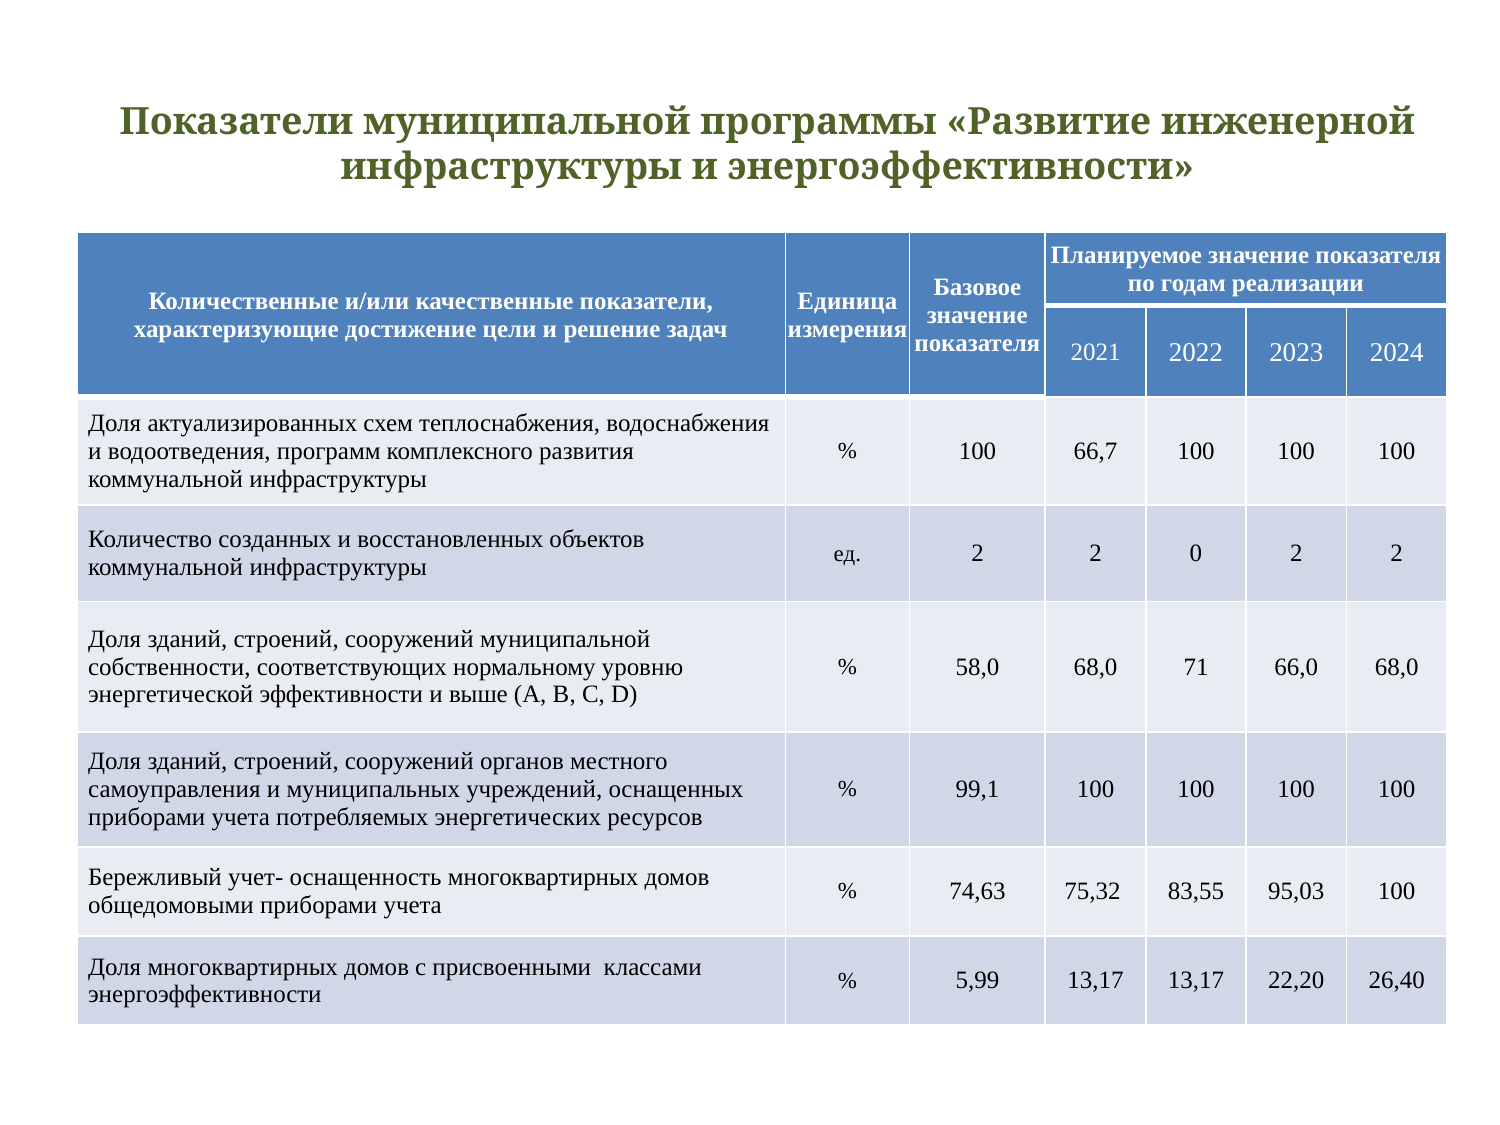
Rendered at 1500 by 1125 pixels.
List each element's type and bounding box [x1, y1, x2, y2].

table_cell [910, 400, 1044, 504]
table_cell [1046, 937, 1145, 1024]
table_cell [786, 506, 909, 601]
table_cell [78, 937, 785, 1024]
table_cell [1247, 308, 1346, 396]
table_cell [78, 848, 785, 935]
table_cell [1046, 506, 1145, 601]
table_cell [1347, 733, 1446, 846]
table_cell [1347, 398, 1446, 504]
table_cell [910, 733, 1044, 846]
table_cell [1046, 848, 1145, 935]
table_cell [1046, 733, 1145, 846]
table_cell [1347, 308, 1446, 396]
table_cell [1247, 937, 1346, 1024]
table_cell [1046, 602, 1145, 731]
table_cell [1046, 308, 1145, 396]
table_cell [1046, 398, 1145, 504]
table_cell [1147, 398, 1245, 504]
table_cell [1347, 602, 1446, 731]
table_header [786, 233, 909, 394]
table_cell [78, 400, 785, 504]
table_cell [78, 733, 785, 846]
table_cell [1347, 937, 1446, 1024]
table_cell [786, 937, 909, 1024]
table_cell [1147, 602, 1245, 731]
table_cell [910, 937, 1044, 1024]
table_cell [786, 602, 909, 731]
table_cell [78, 506, 785, 601]
table_cell [1247, 848, 1346, 935]
table_cell [1247, 506, 1346, 601]
table_cell [910, 506, 1044, 601]
table_cell [1147, 308, 1245, 396]
table_cell [1247, 602, 1346, 731]
table_cell [786, 400, 909, 504]
table_cell [78, 602, 785, 731]
table_cell [1147, 506, 1245, 601]
table_cell [1147, 937, 1245, 1024]
table_cell [786, 848, 909, 935]
table_cell [1347, 506, 1446, 601]
text_box [88, 89, 1447, 195]
table_cell [1247, 733, 1346, 846]
table_cell [786, 733, 909, 846]
table_header [1046, 233, 1446, 303]
table_cell [1147, 848, 1245, 935]
table_header [910, 233, 1044, 394]
table_cell [1247, 398, 1346, 504]
table_cell [910, 602, 1044, 731]
table_cell [910, 848, 1044, 935]
table_header [78, 233, 785, 394]
table_cell [1147, 733, 1245, 846]
table_cell [1347, 848, 1446, 935]
